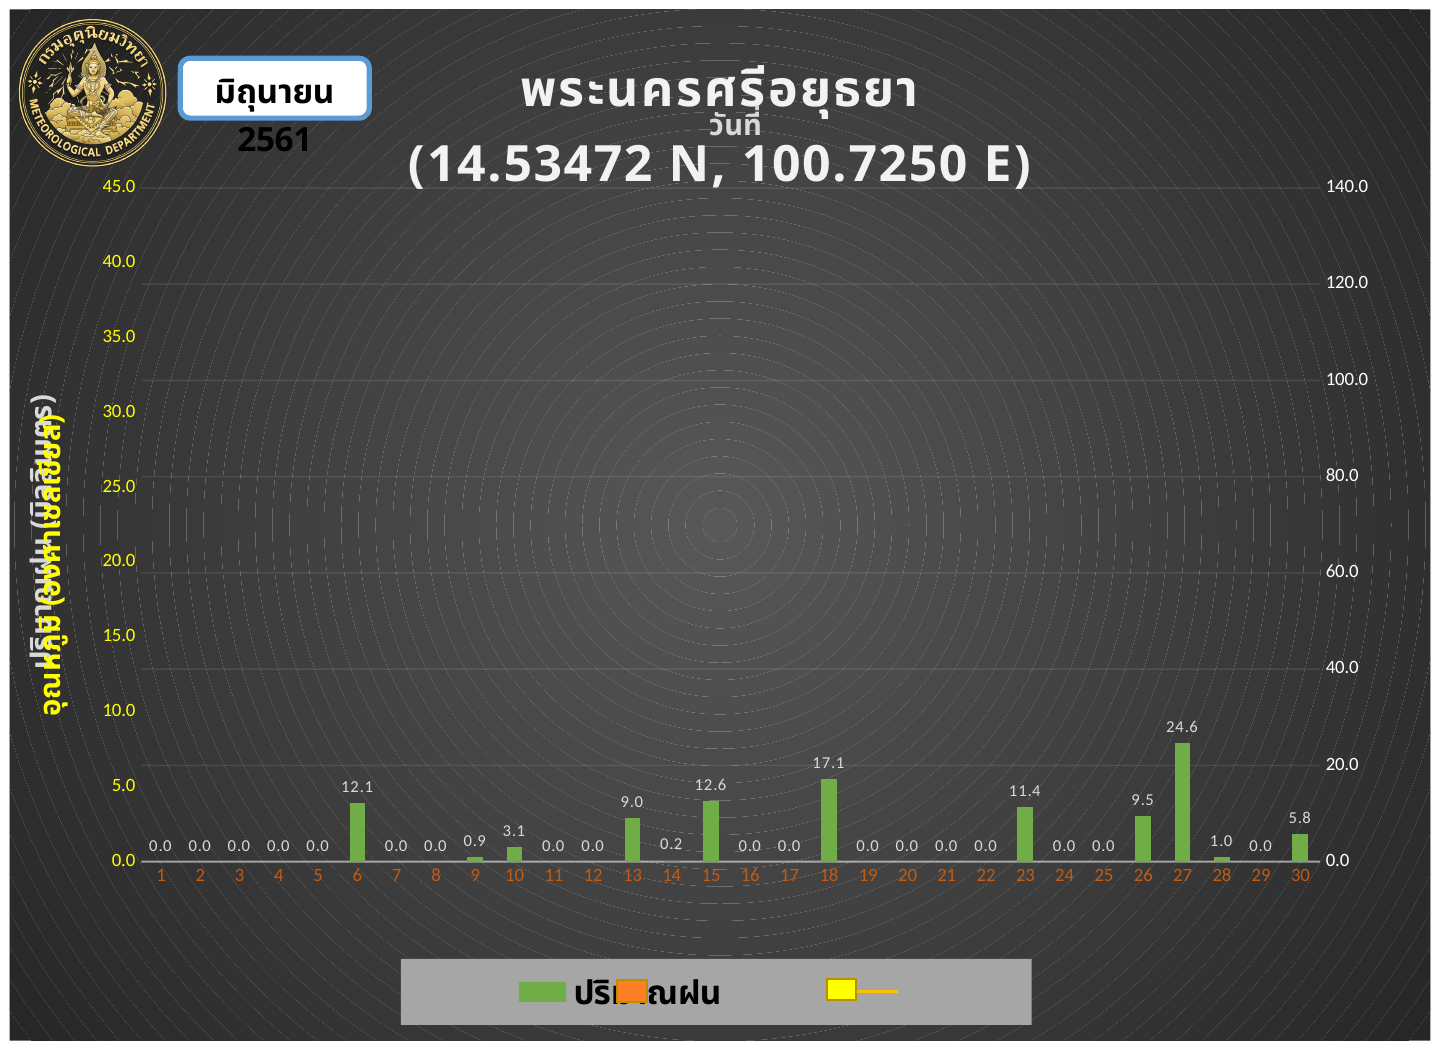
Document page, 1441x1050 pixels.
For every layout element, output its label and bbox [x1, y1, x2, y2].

chart [9, 9, 1431, 1041]
